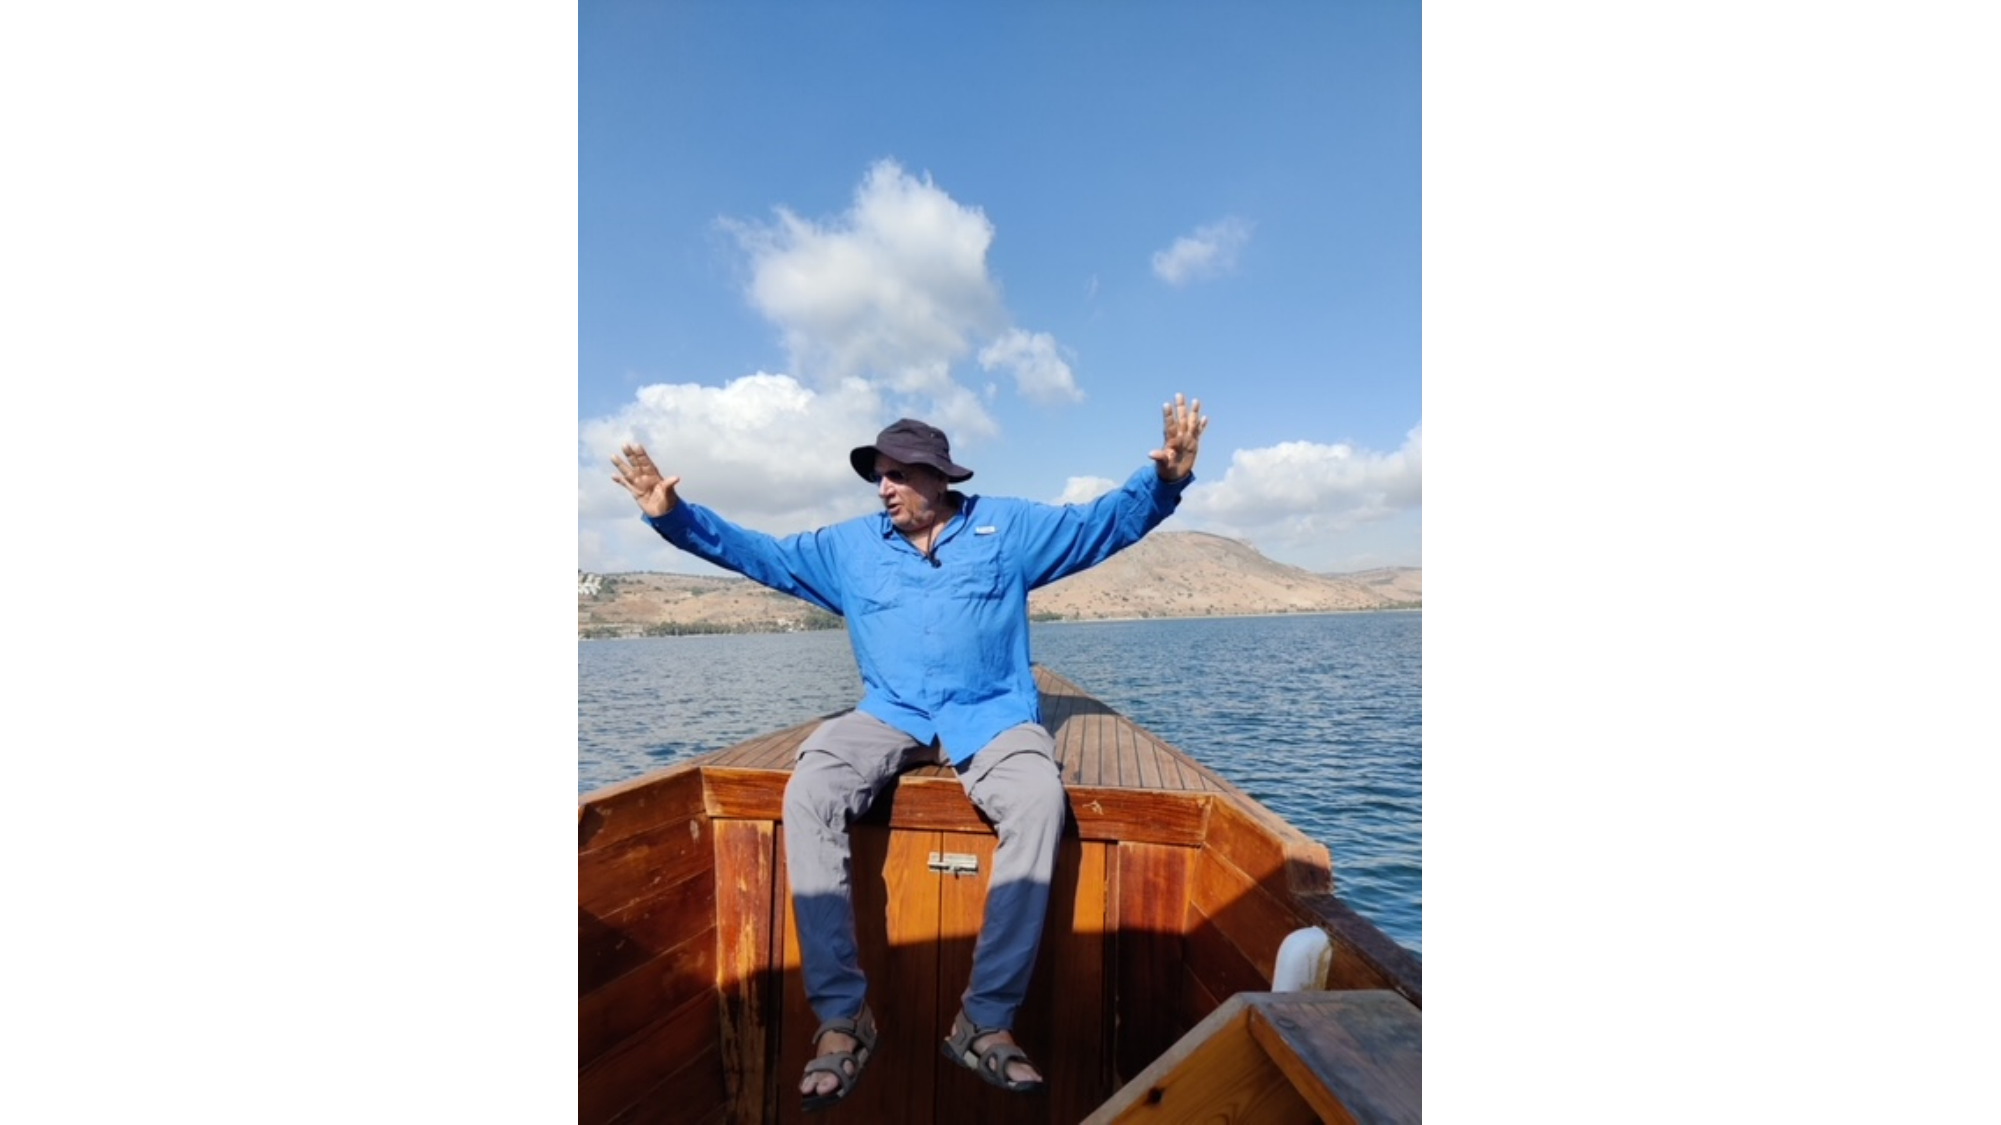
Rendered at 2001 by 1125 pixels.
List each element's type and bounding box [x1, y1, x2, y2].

picture [578, 0, 1422, 1125]
